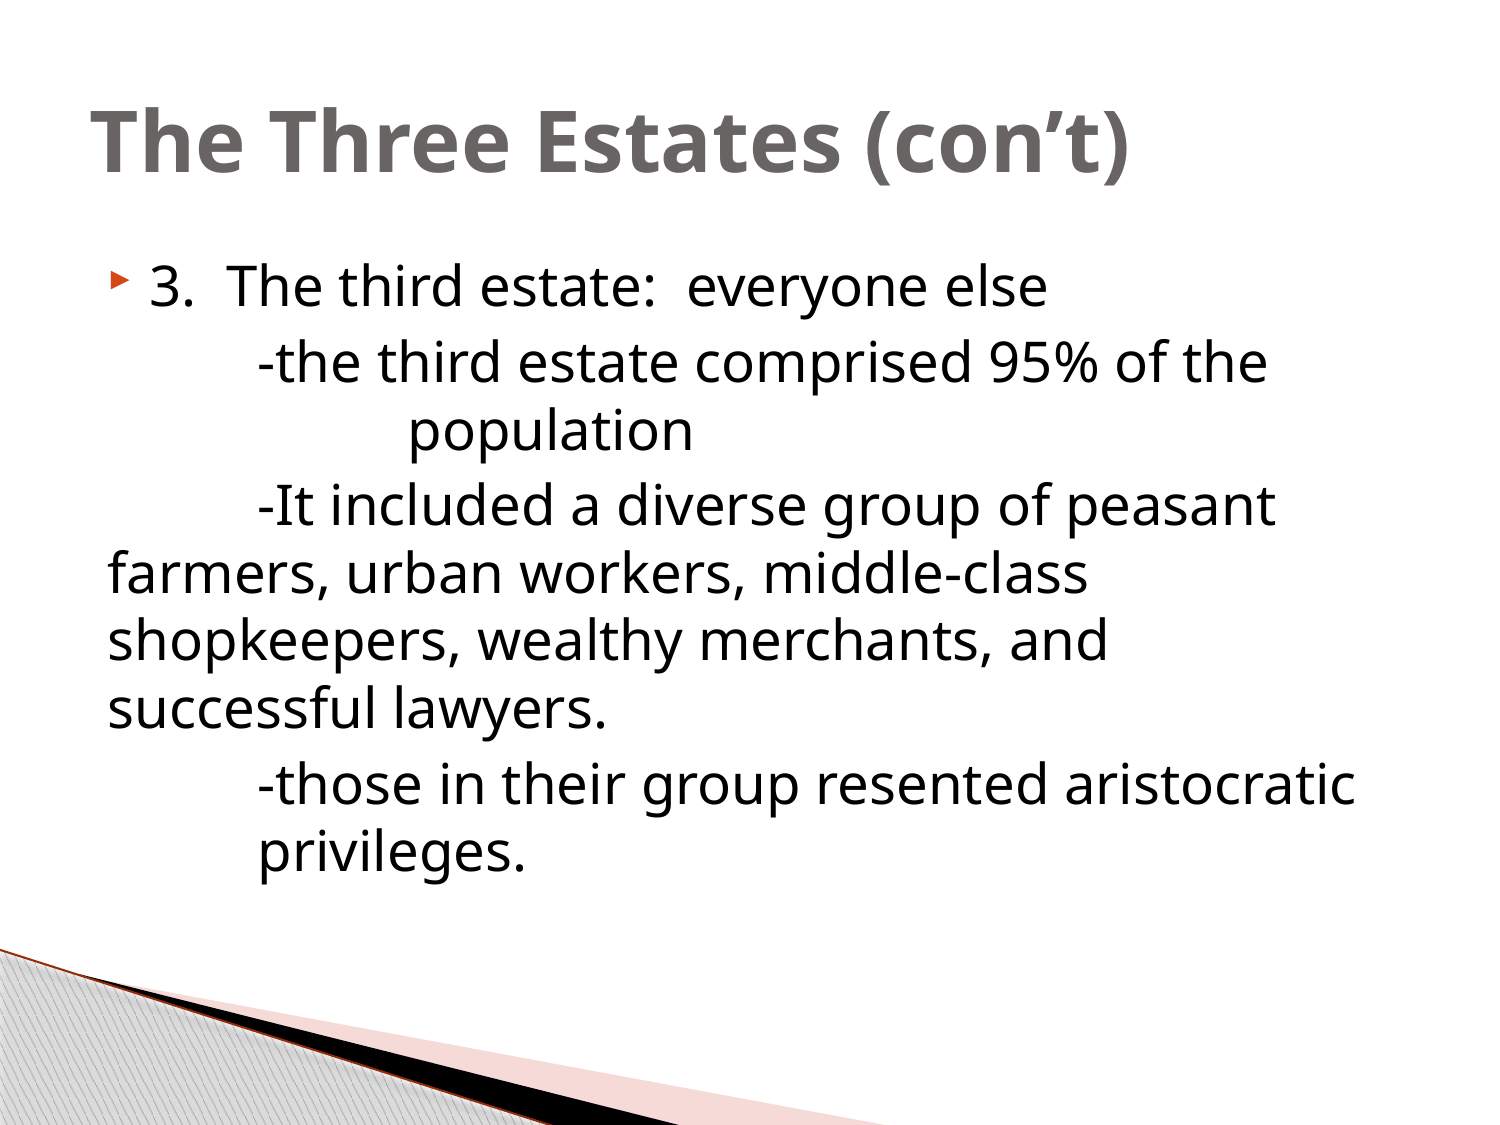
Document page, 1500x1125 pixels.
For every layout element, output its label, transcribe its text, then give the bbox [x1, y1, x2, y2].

list 3. The third estate: everyone else -the third estate comprised 95% of the population -It included a diverse group of peasant farmers, urban workers, middle-class shopkeepers, wealthy merchants, and successful lawyers. -those in their group resented aristocratic privileges. [75, 243, 1425, 986]
title The Three Estates (con’t) [75, 45, 1425, 233]
